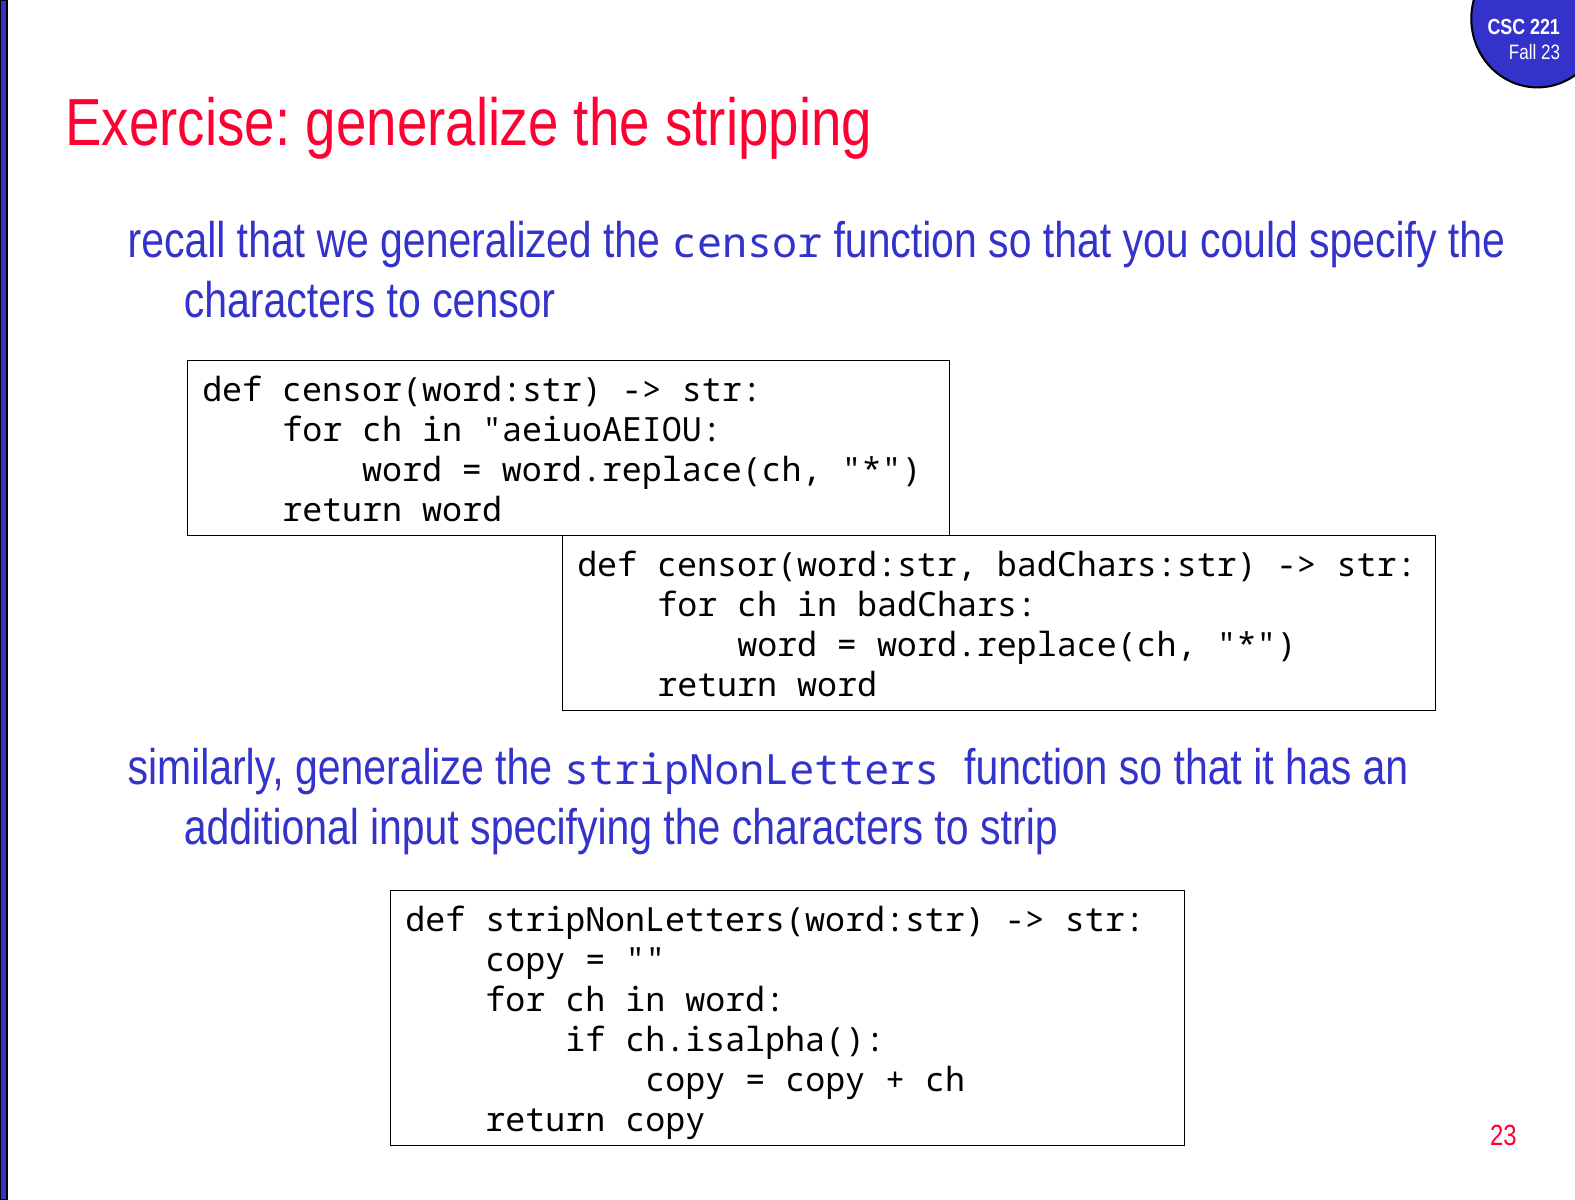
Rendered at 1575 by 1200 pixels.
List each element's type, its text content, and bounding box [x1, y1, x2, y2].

text_box def stripNonLetters(word:str) -> str: copy = "" for ch in word: if ch.isalpha(): copy = copy + ch return copy [390, 890, 1185, 1146]
text_box def censor(word:str) -> str: for ch in "aeiuoAEIOU: word = word.replace(ch, "*") return word [187, 360, 950, 536]
title Exercise: generalize the stripping [50, 62, 1538, 175]
list recall that we generalized the censor function so that you could specify the characters to censor similarly, generalize the stripNonLetters function so that it has an additional input specifying the characters to strip [112, 200, 1541, 363]
slide_number 23 [1203, 1092, 1532, 1174]
text_box def censor(word:str, badChars:str) -> str: for ch in badChars: word = word.replace(ch, "*") return word [562, 535, 1436, 711]
